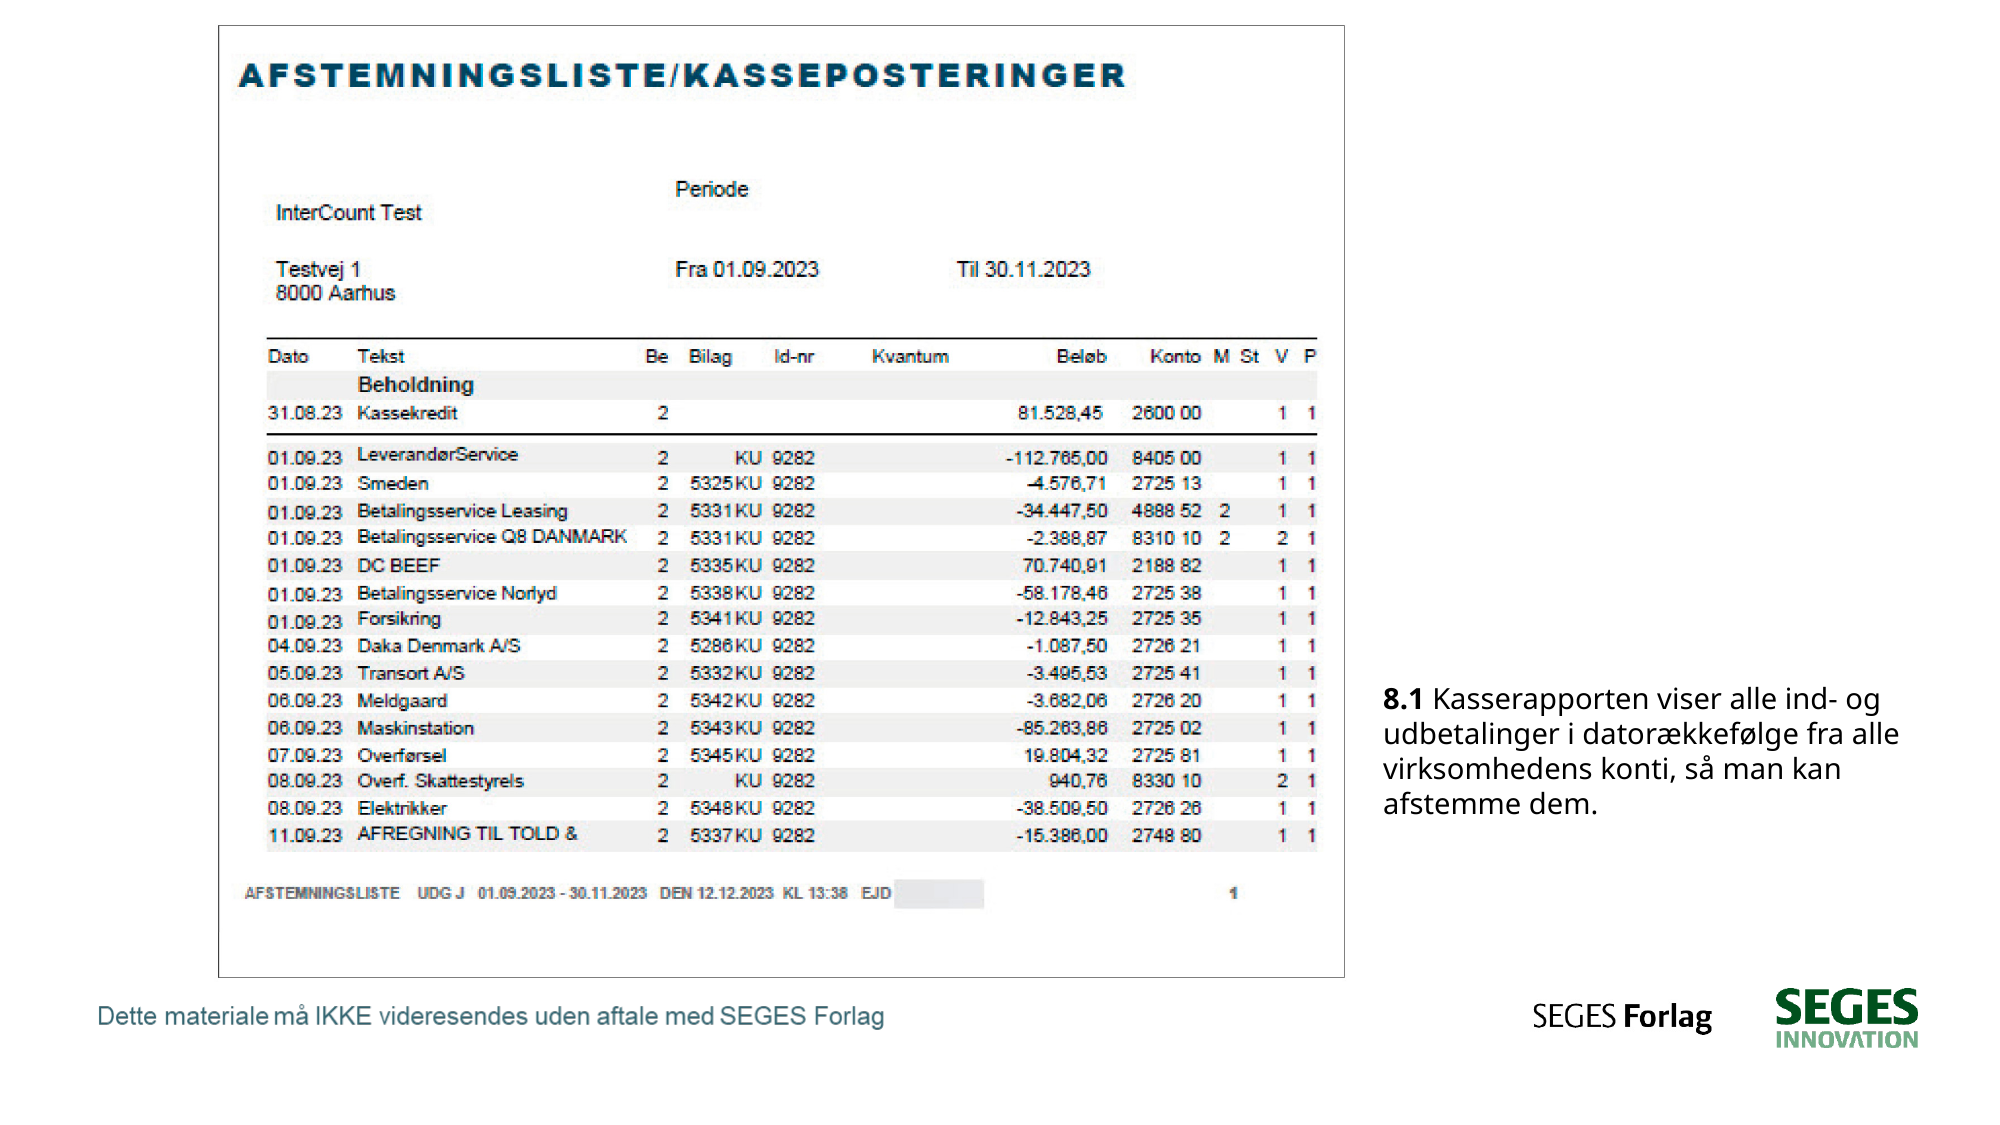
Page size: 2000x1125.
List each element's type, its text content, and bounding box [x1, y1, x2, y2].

picture [1776, 988, 1918, 1048]
picture [82, 991, 1108, 1045]
picture [214, 23, 1351, 988]
picture [1519, 996, 1725, 1040]
text_box 8.1 Kasserapporten viser alle ind- og udbetalinger i datorækkefølge fra alle virksomhedens konti, så man kan afstemme dem. [1383, 680, 1941, 821]
